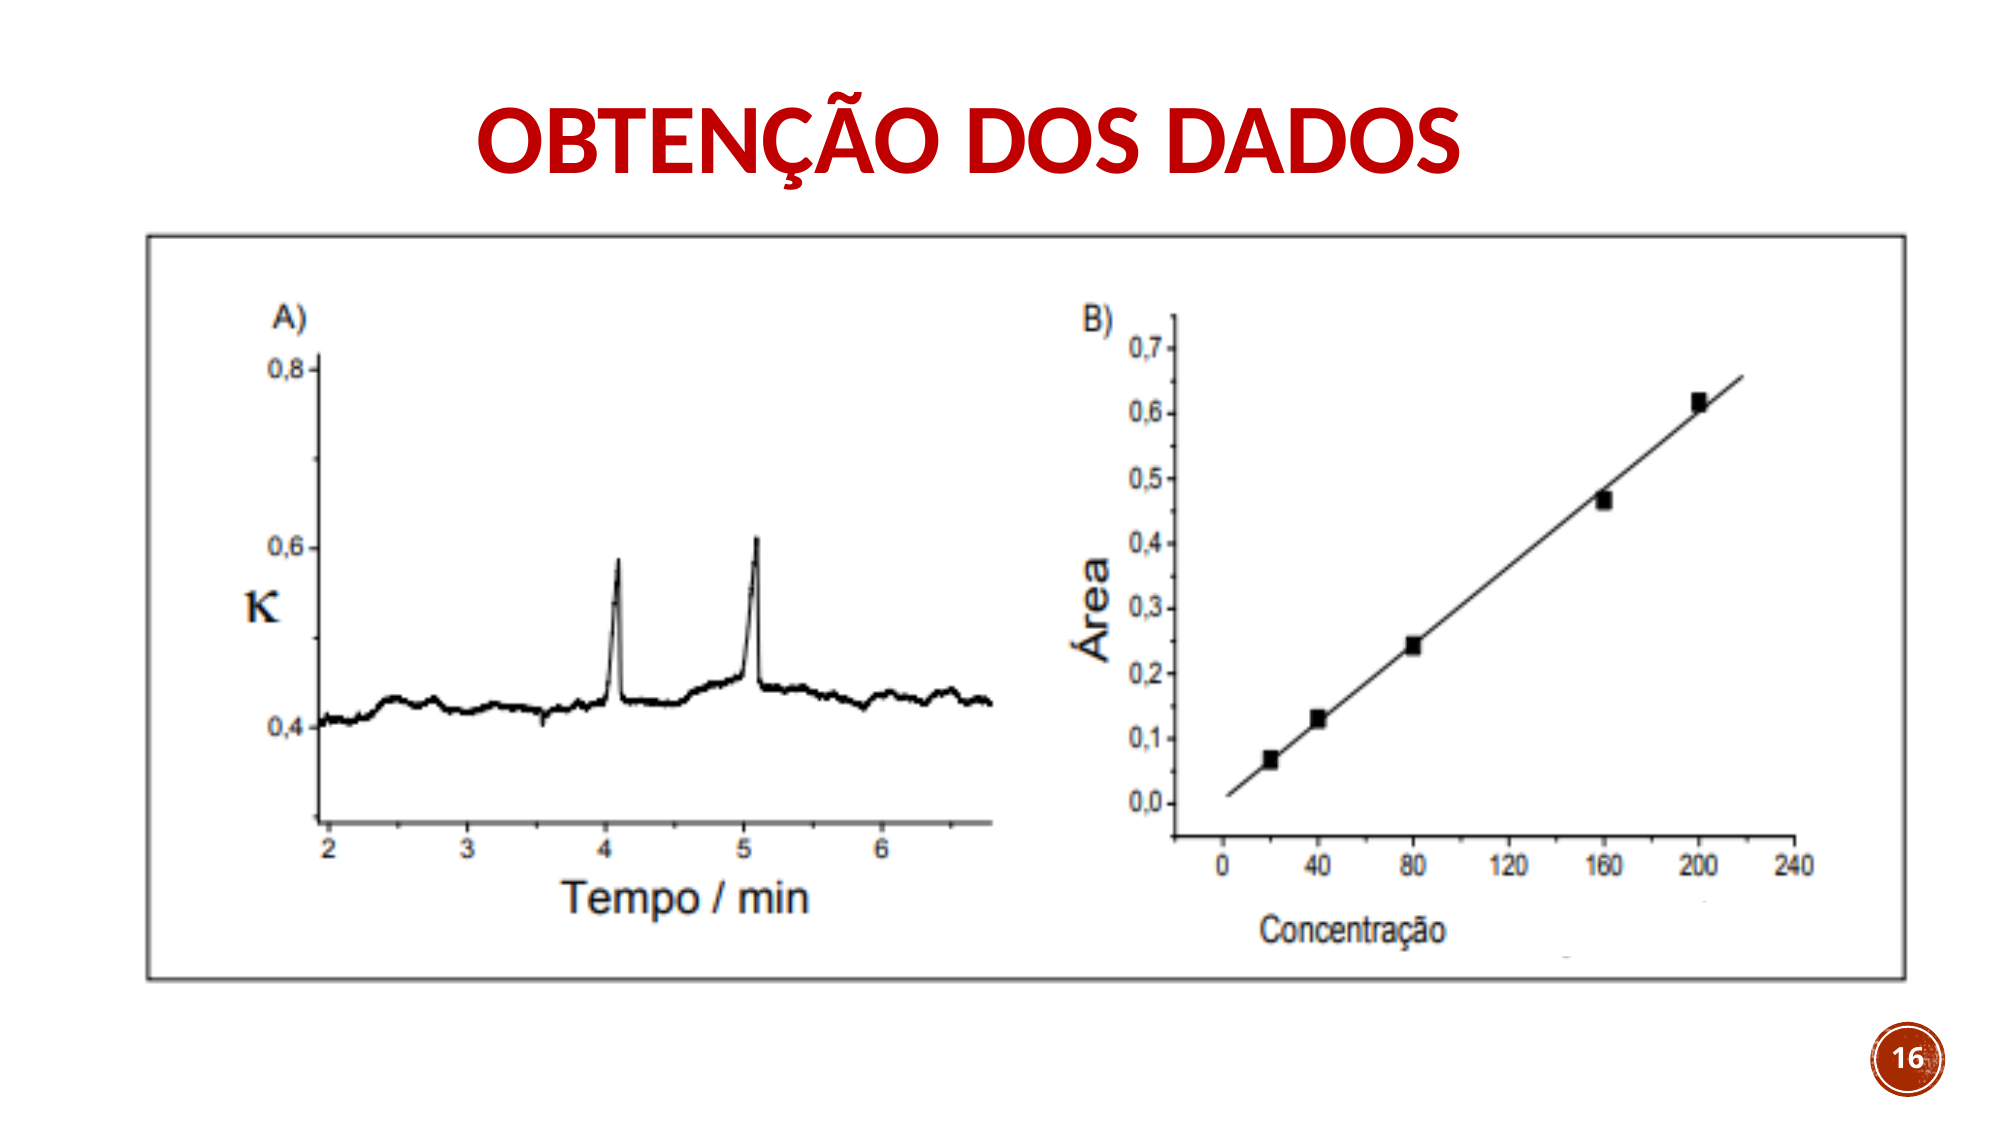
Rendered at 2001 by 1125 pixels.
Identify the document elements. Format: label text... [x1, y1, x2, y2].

text_box OBTENÇÃO DOS DADOS [461, 65, 1557, 201]
slide_number 16 [1855, 1028, 1961, 1089]
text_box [118, 209, 1943, 1006]
